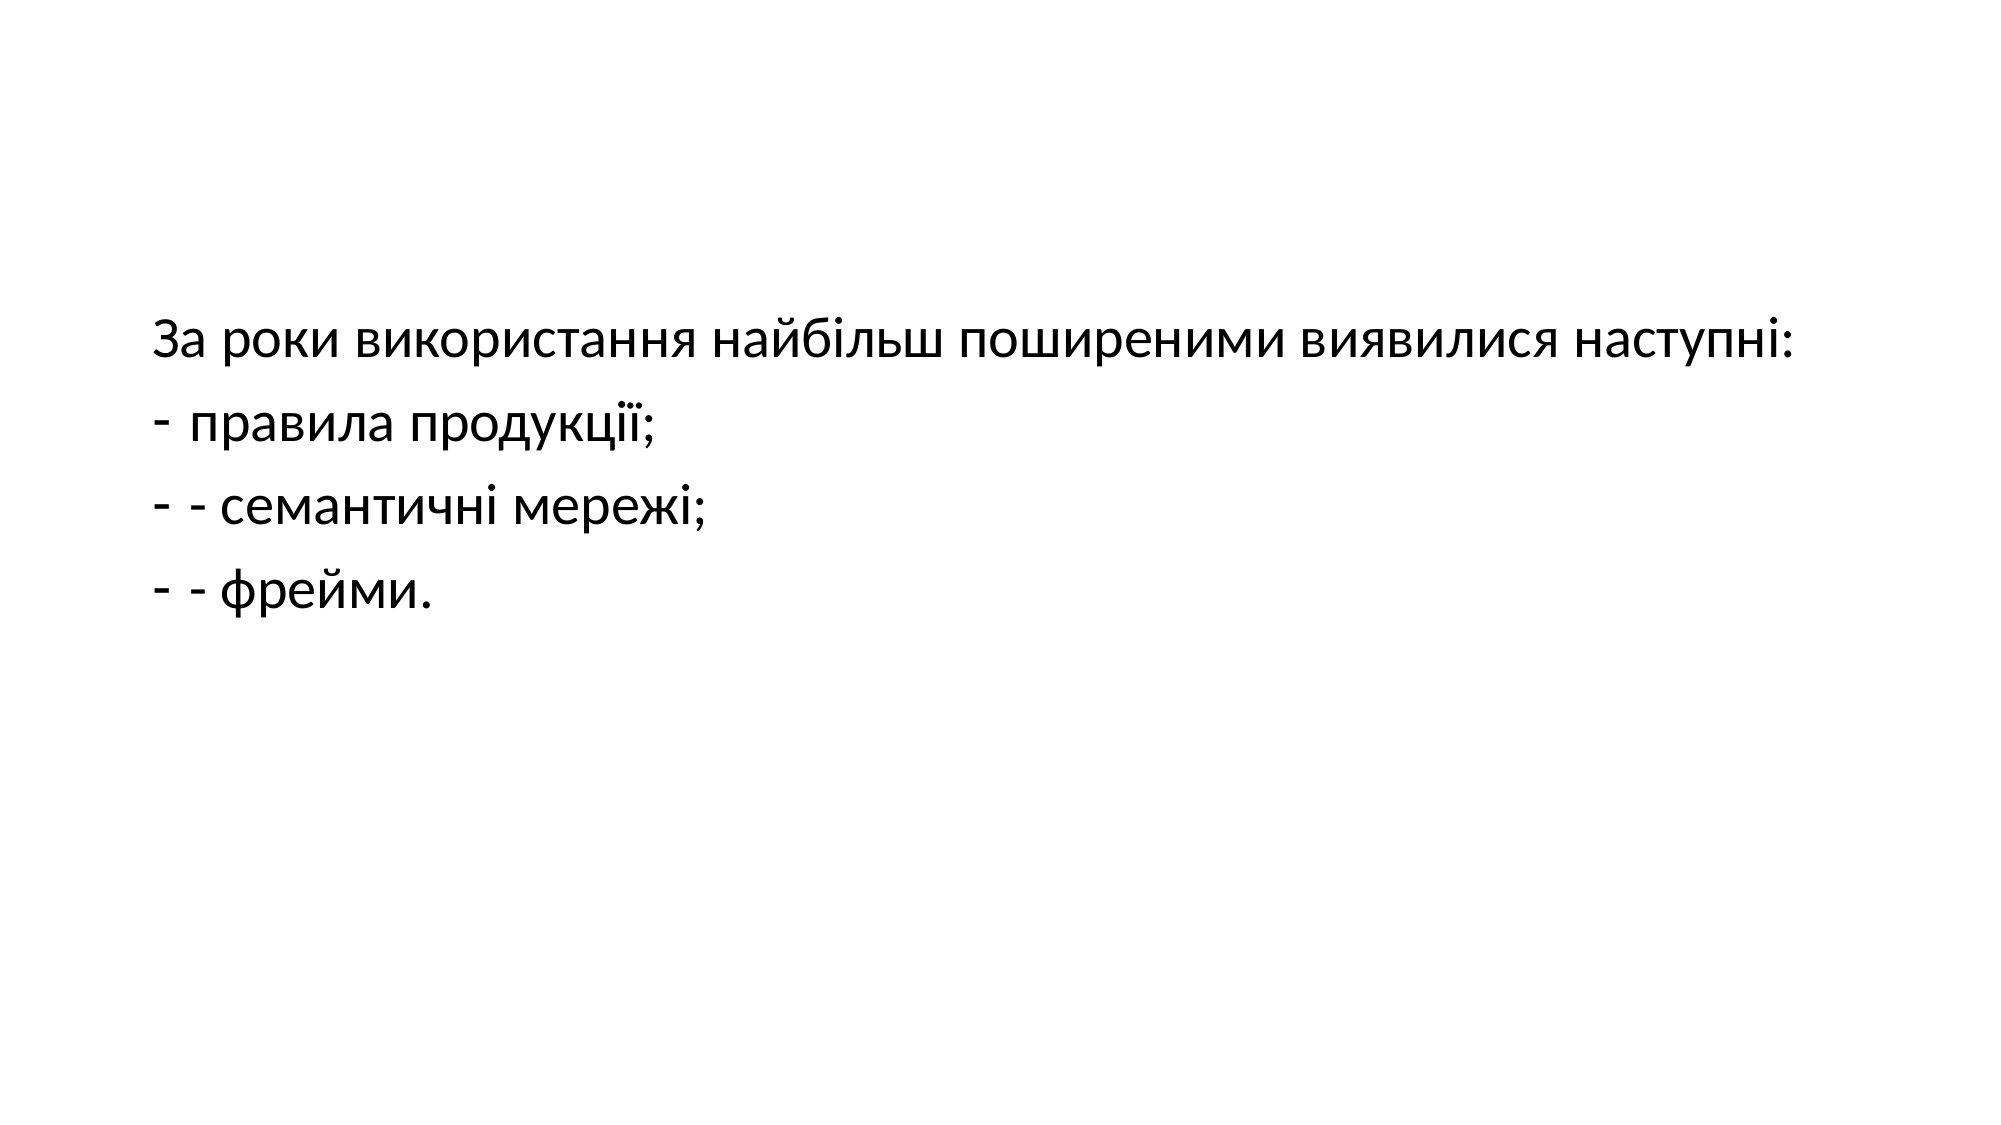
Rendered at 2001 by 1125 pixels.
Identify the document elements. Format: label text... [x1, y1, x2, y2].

list За роки використання найбільш поширеними виявилися наступні: правила продукції; - семантичні мережі; - фрейми. [137, 299, 1863, 1014]
